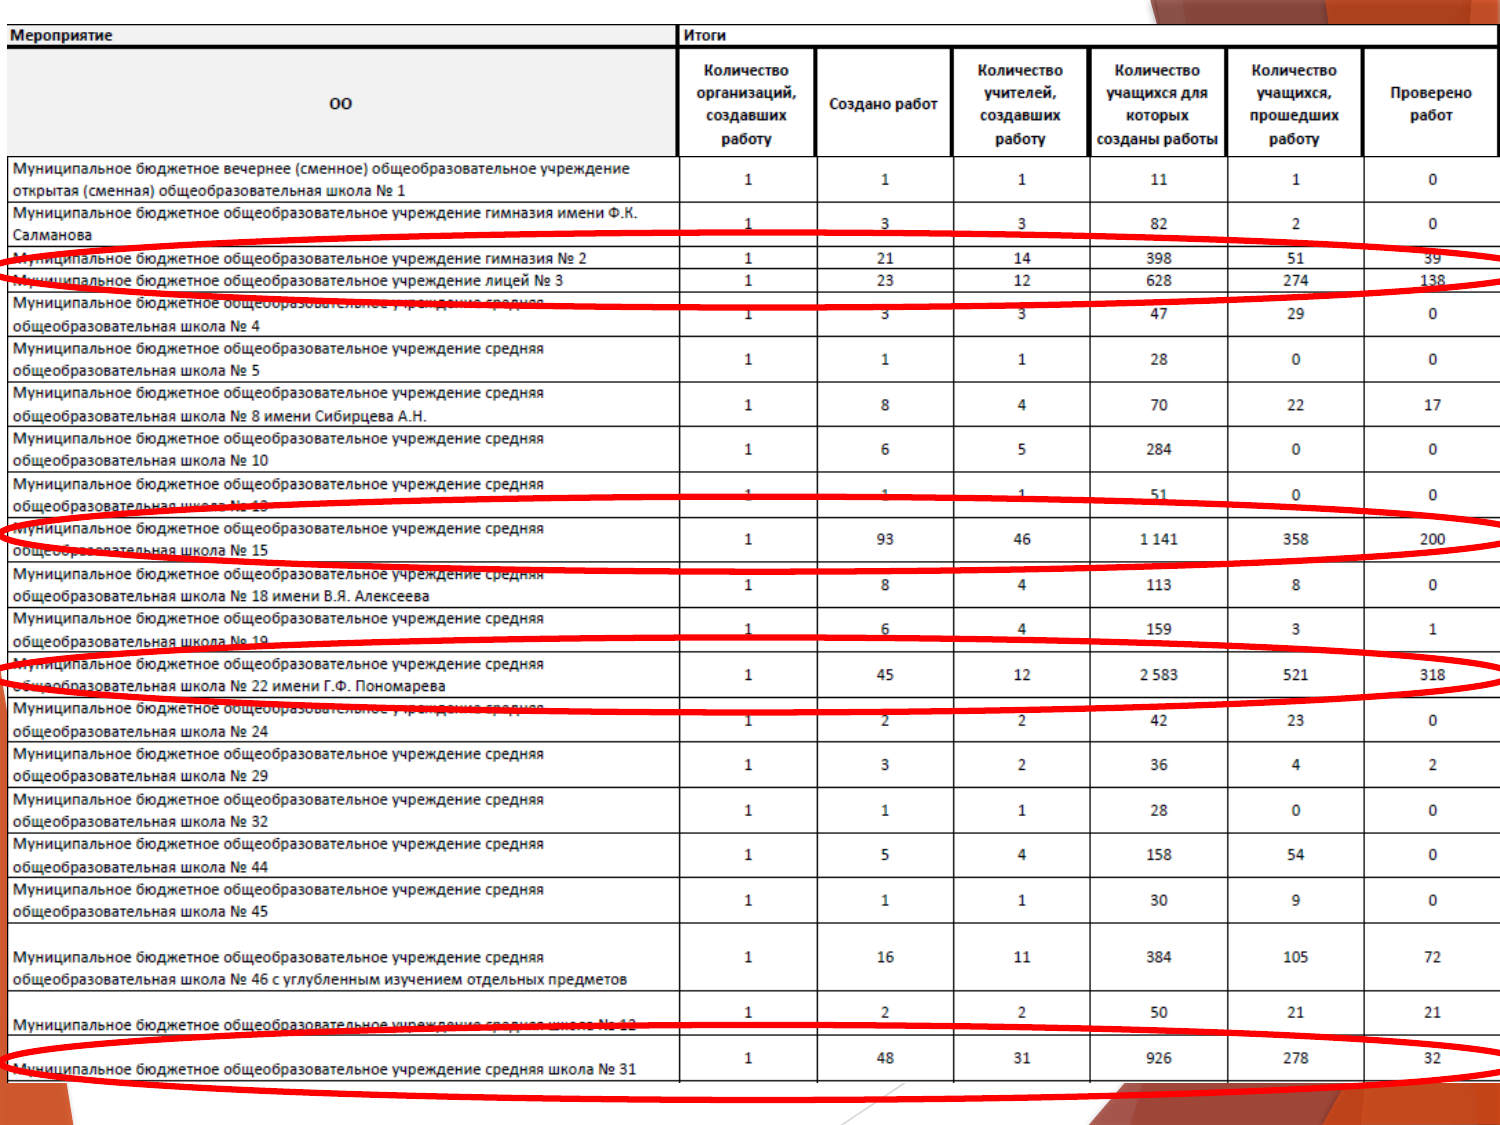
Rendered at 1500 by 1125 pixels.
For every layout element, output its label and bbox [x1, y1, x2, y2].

picture [6, 24, 1500, 1084]
text_box [232, 1091, 1293, 1102]
